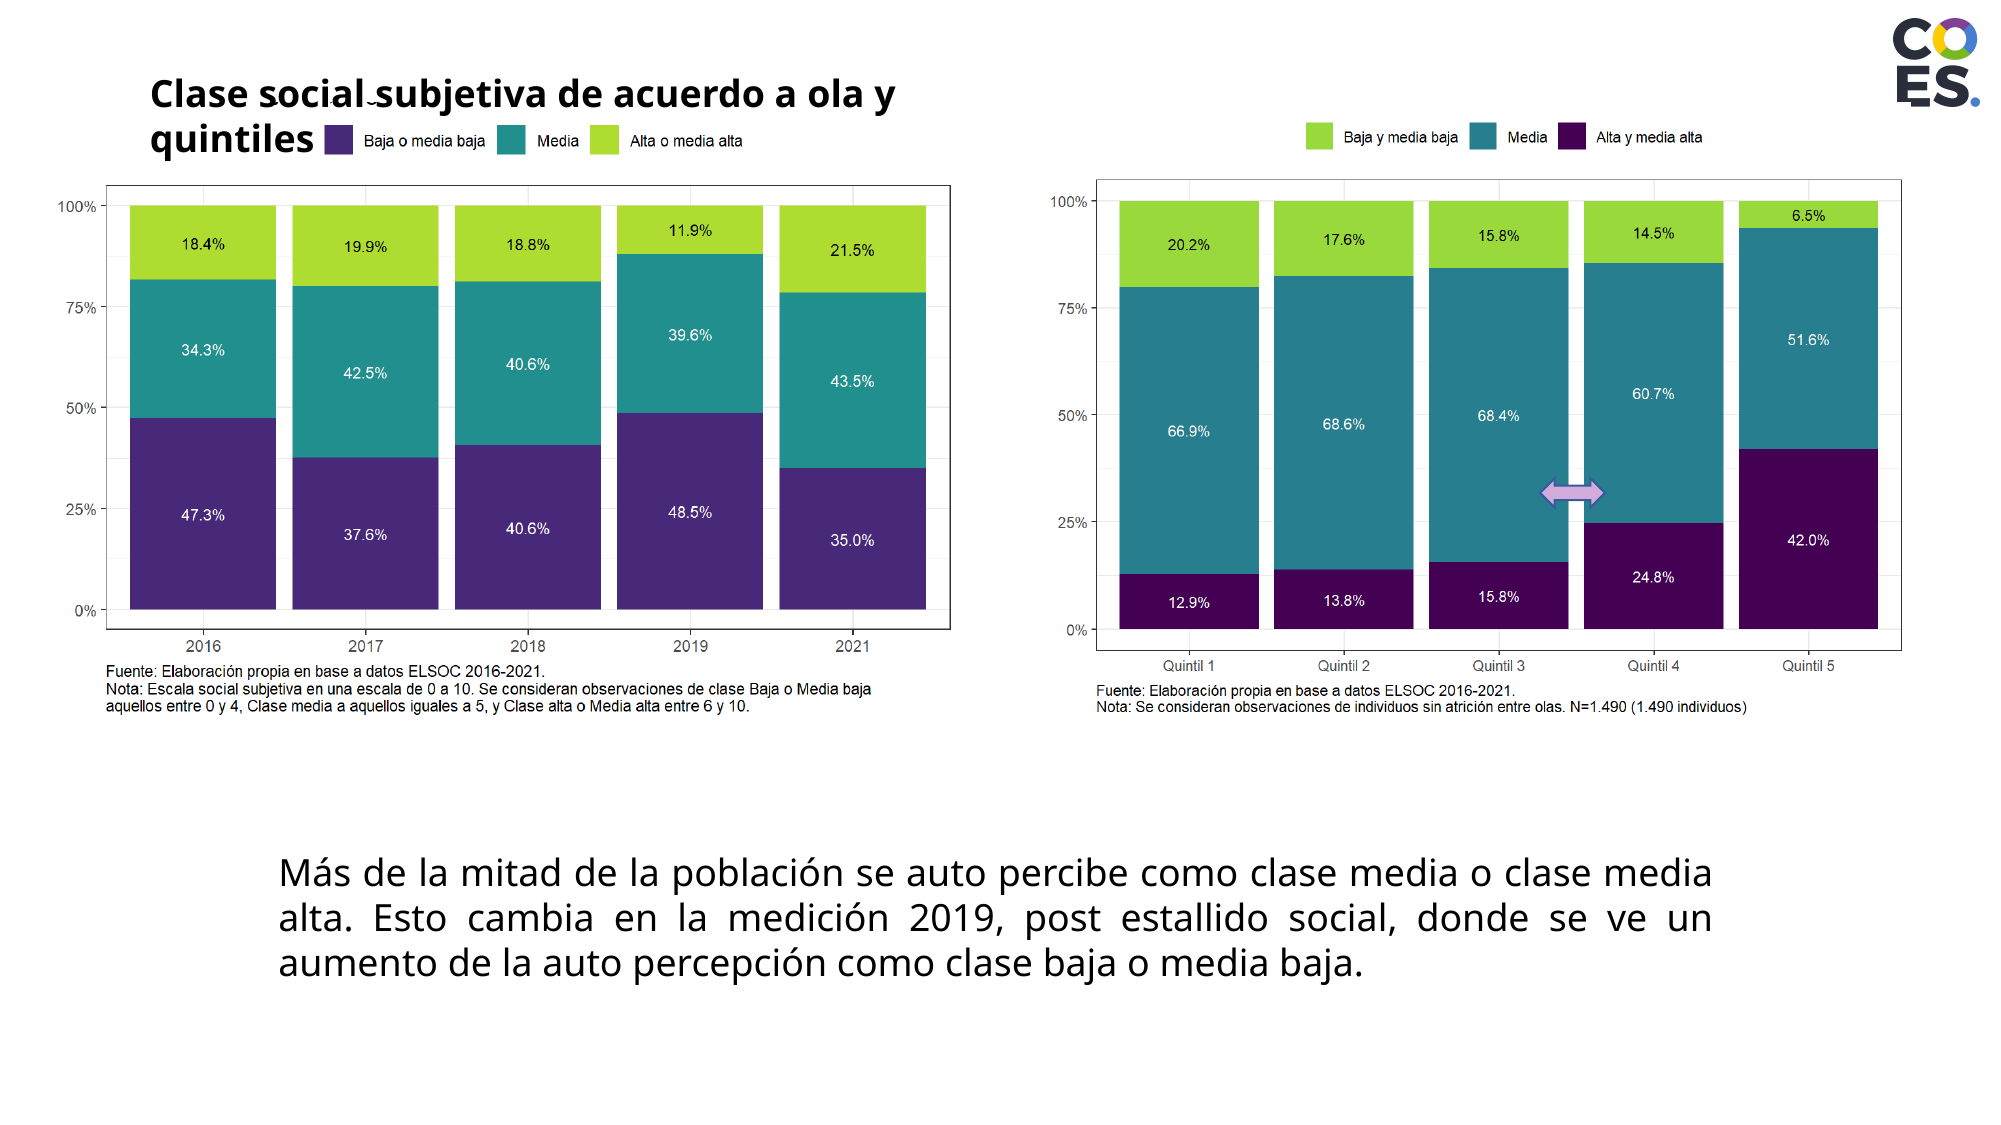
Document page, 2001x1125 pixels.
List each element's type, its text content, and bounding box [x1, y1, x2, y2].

text_box Clase social subjetiva de acuerdo a ola y quintiles [135, 62, 1000, 168]
text_box Más de la mitad de la población se auto percibe como clase media o clase media alta. Esto cambia en la medición 2019, post estallido social, donde se ve un aumento de la auto percepción como clase baja o media baja. [263, 842, 1730, 1037]
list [47, 102, 960, 724]
picture [1040, 18, 1980, 724]
